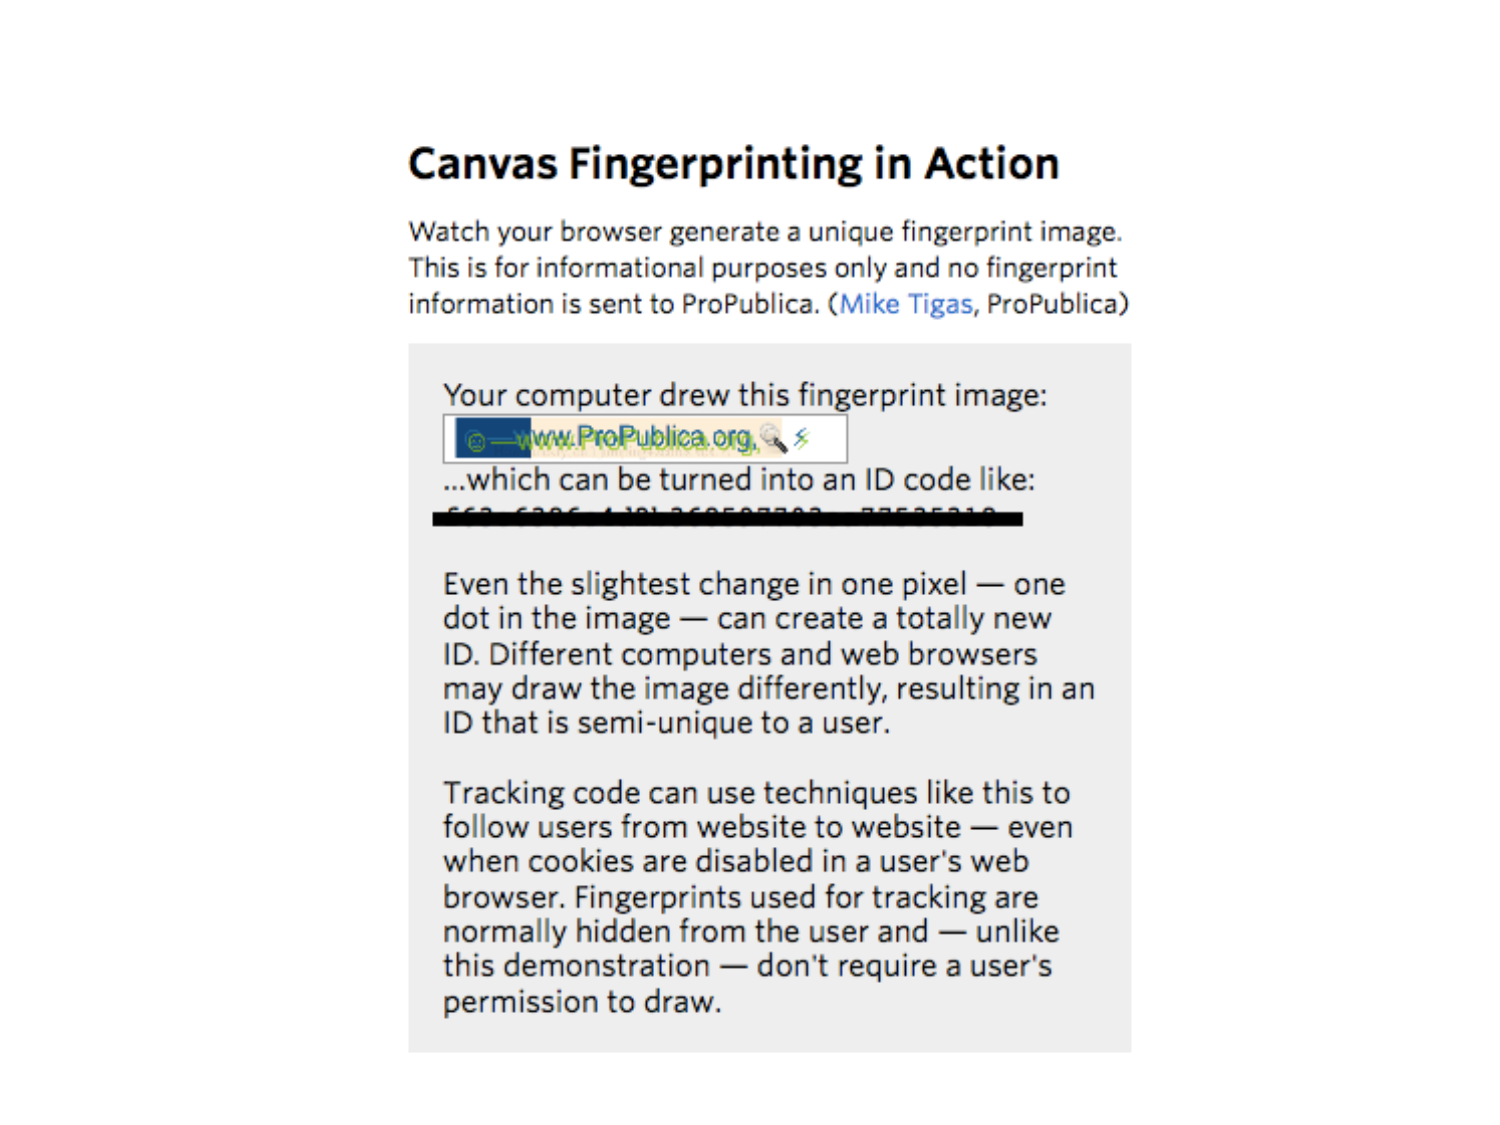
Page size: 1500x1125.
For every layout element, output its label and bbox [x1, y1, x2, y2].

picture [395, 133, 1161, 1059]
